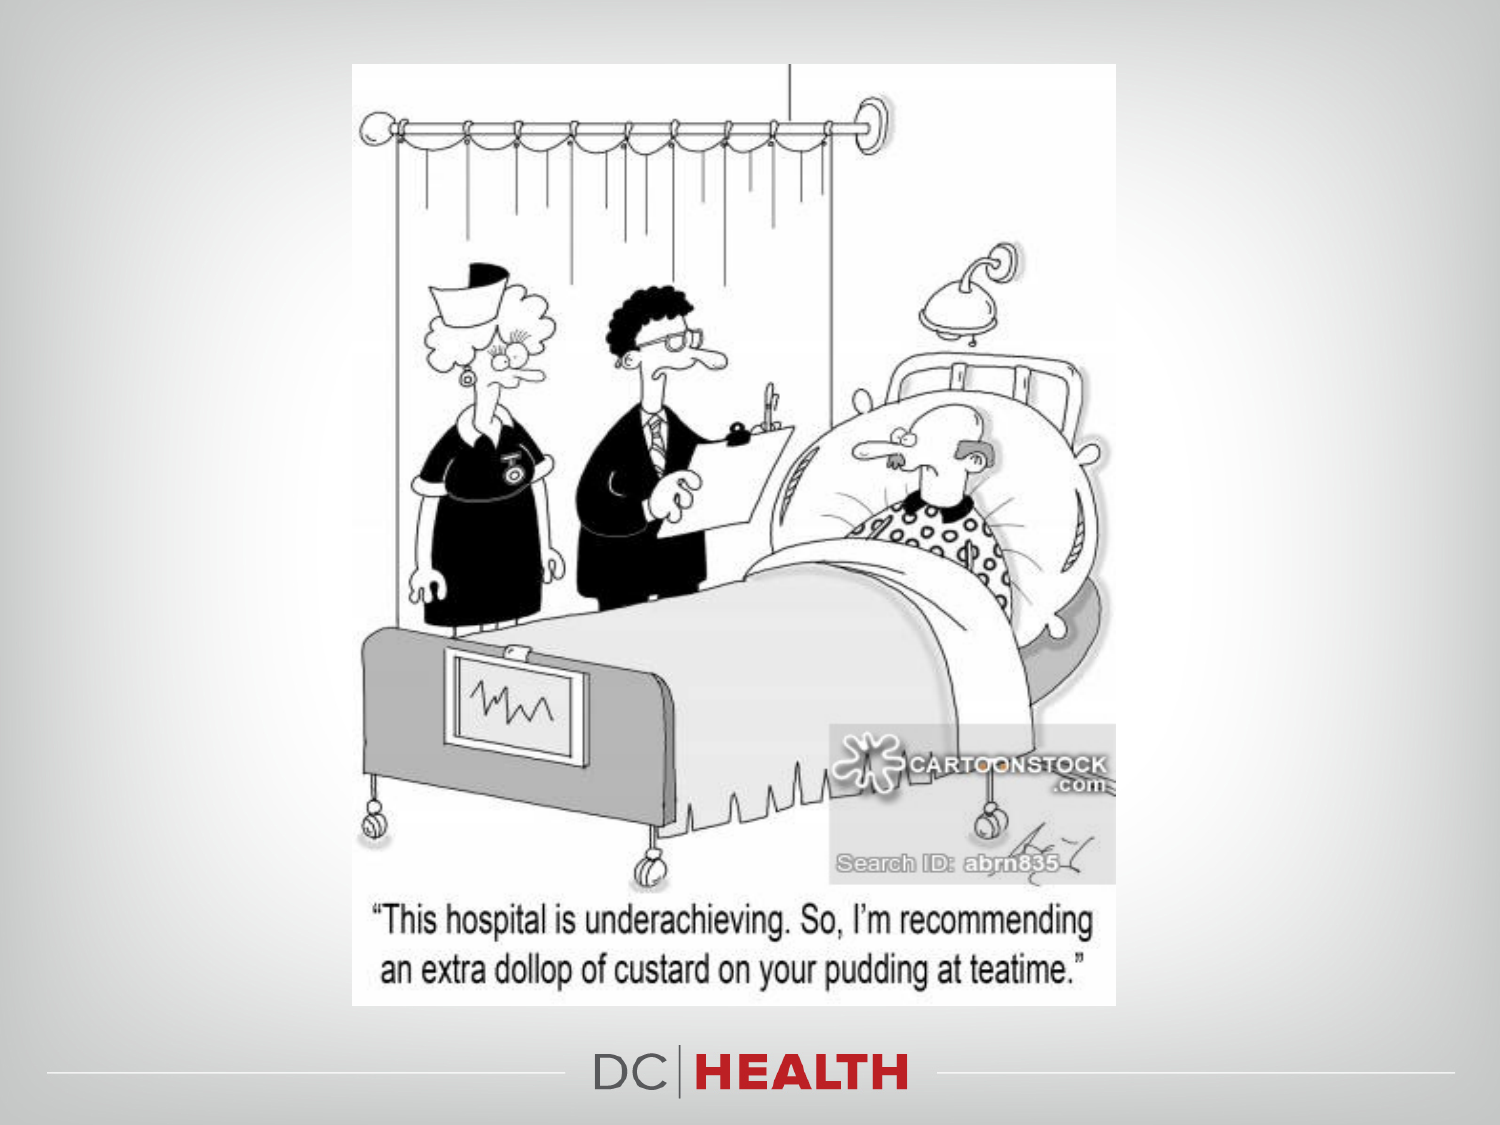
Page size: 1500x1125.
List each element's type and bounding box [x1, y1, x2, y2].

picture [0, 0, 1500, 1125]
list [351, 63, 1116, 1006]
